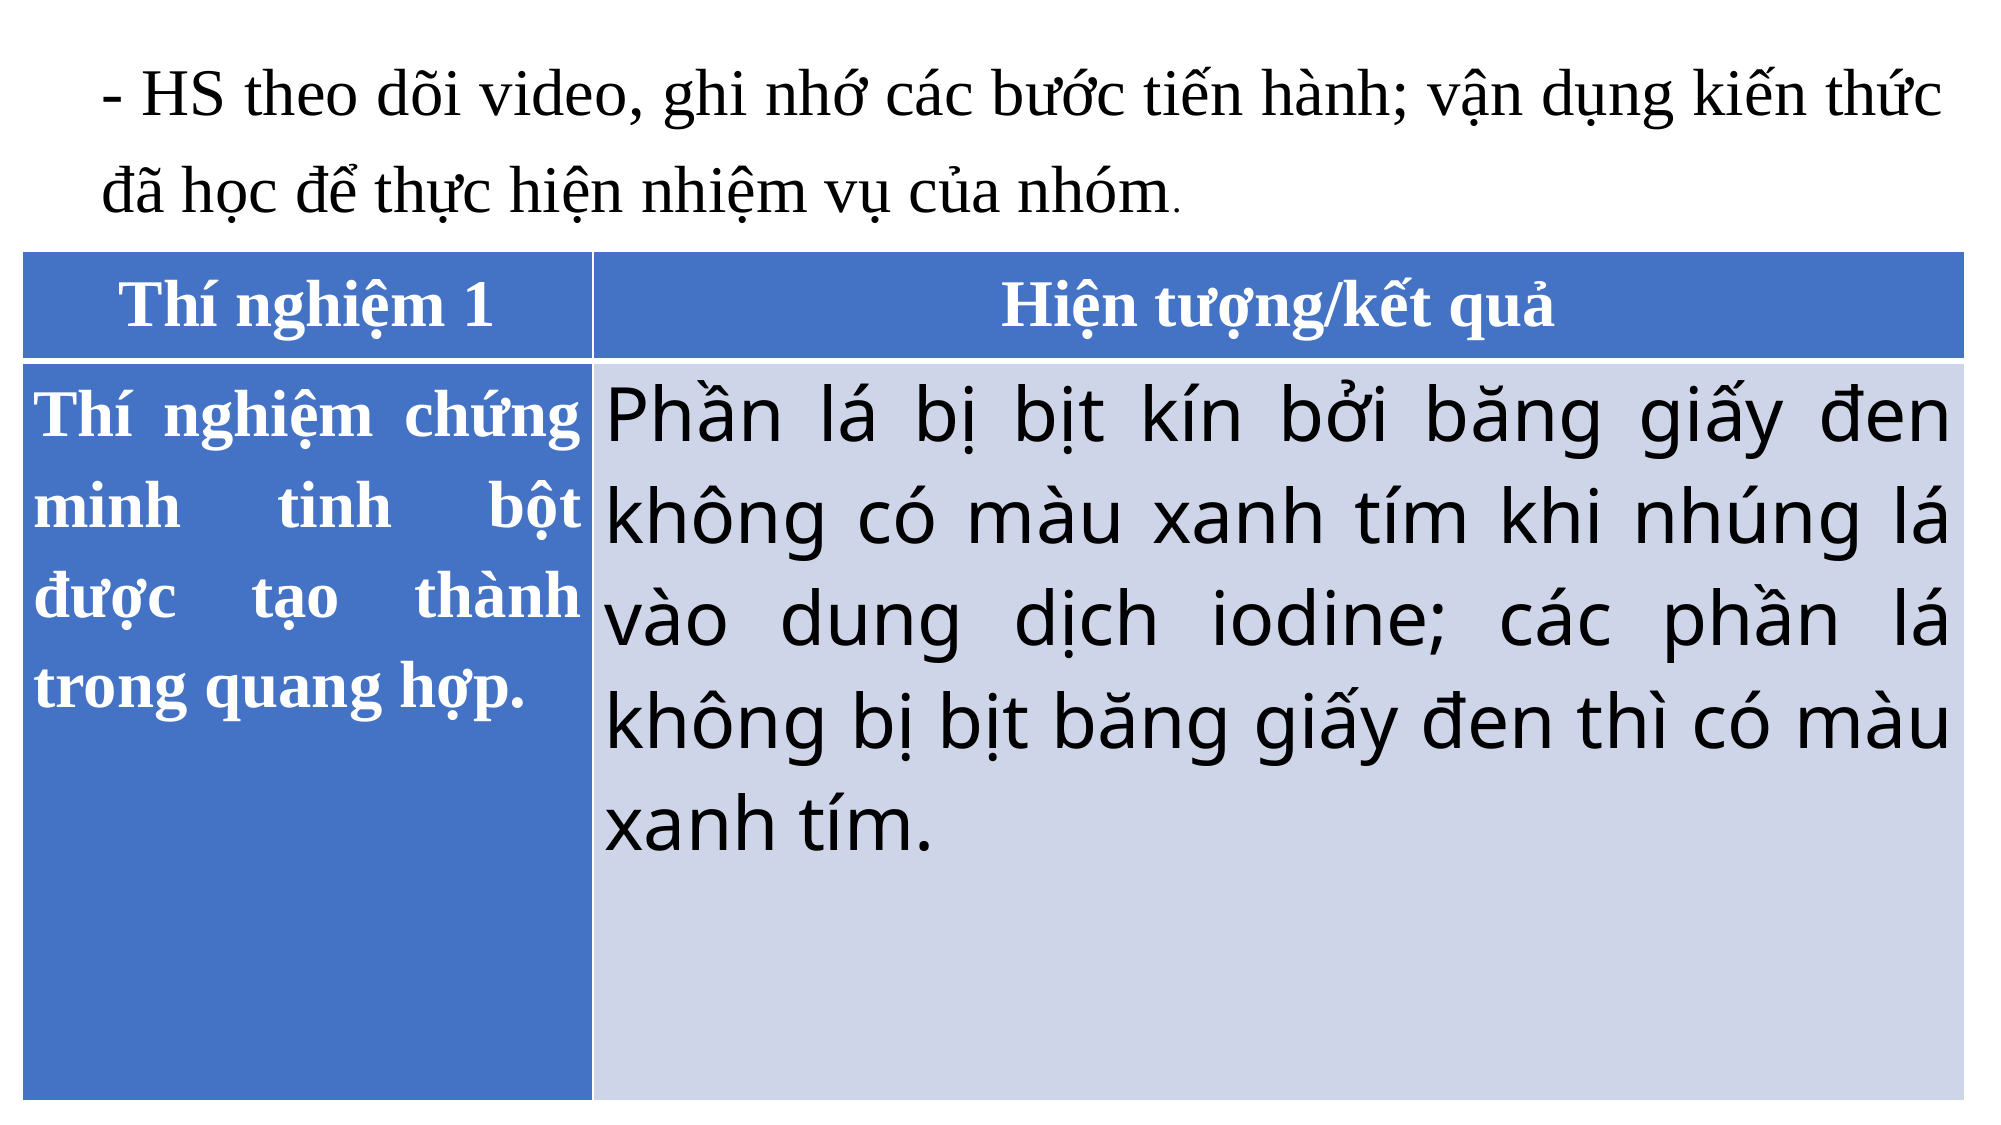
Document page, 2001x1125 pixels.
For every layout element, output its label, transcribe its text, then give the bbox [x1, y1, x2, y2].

table_header Hiện tượng/kết quả [594, 252, 1964, 358]
text_box - HS theo dõi video, ghi nhớ các bước tiến hành; vận dụng kiến thức đã học để thực hiện nhiệm vụ của nhóm. [87, 23, 1961, 234]
table_header Thí nghiệm 1 [23, 252, 592, 358]
table_cell Phần lá bị bịt kín bởi băng giấy đen không có màu xanh tím khi nhúng lá vào dung dịch iodine; các phần lá không bị bịt băng giấy đen thì có màu xanh tím. [594, 364, 1964, 1100]
table_cell Thí nghiệm chứng minh tinh bột được tạo thành trong quang hợp. [23, 364, 592, 1100]
